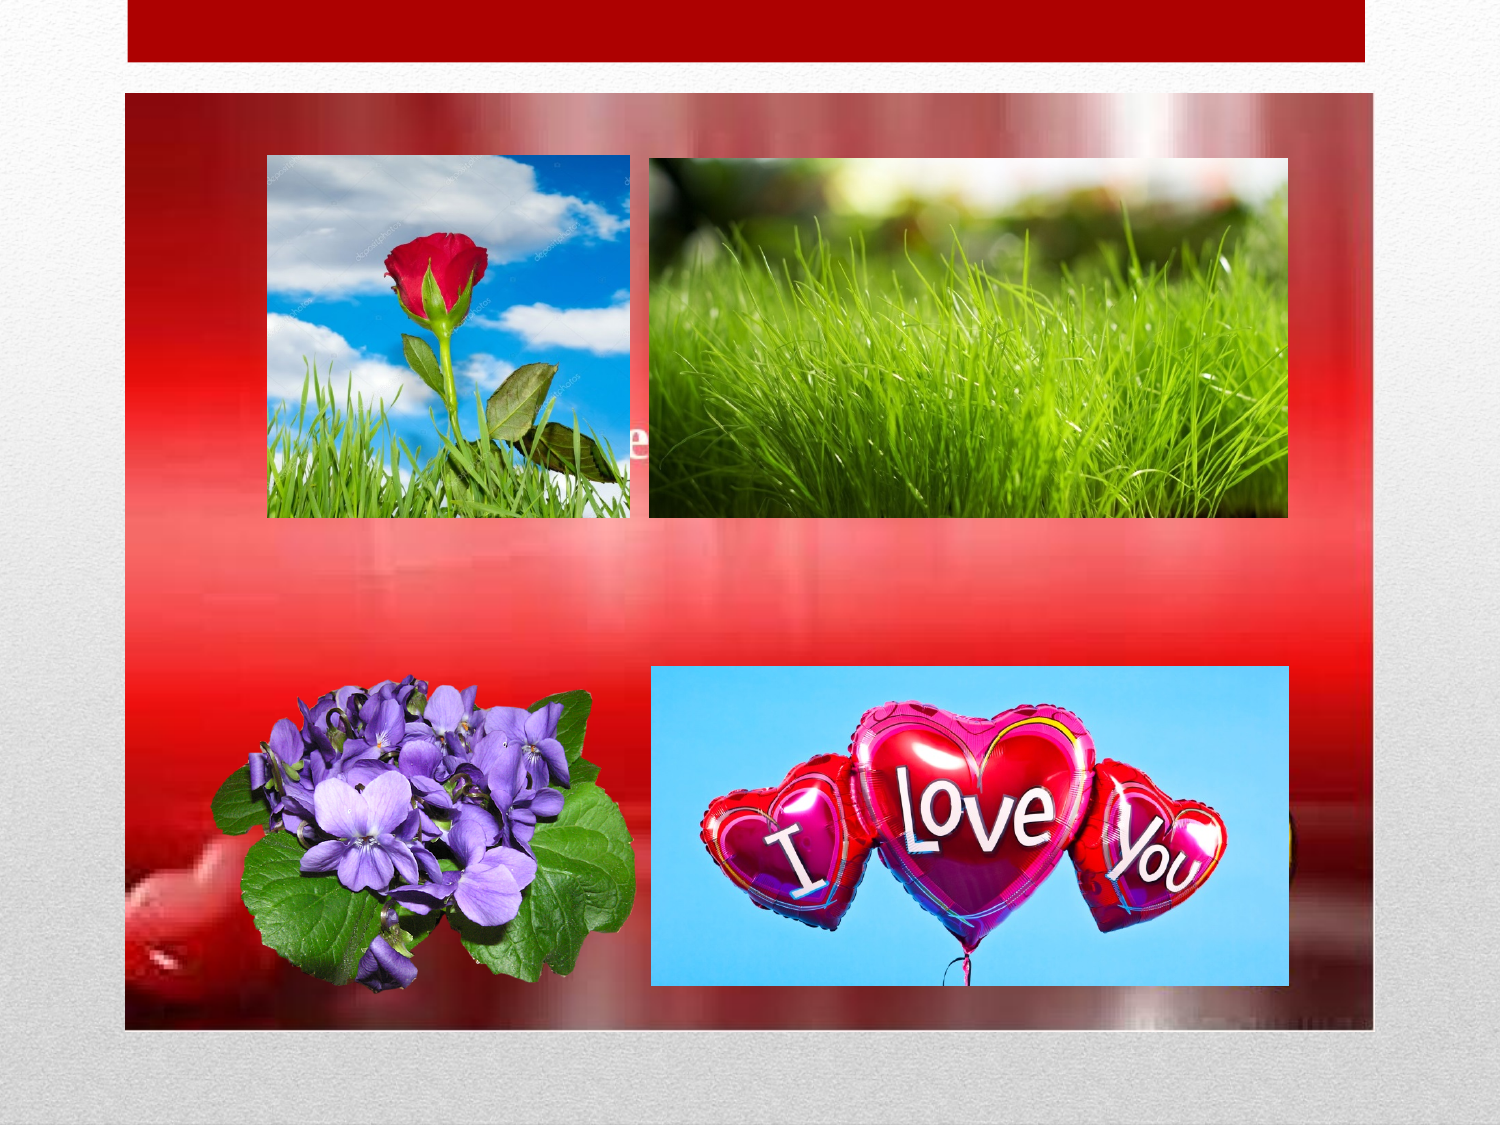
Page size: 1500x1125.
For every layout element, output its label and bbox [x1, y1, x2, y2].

picture [124, 92, 1376, 1033]
